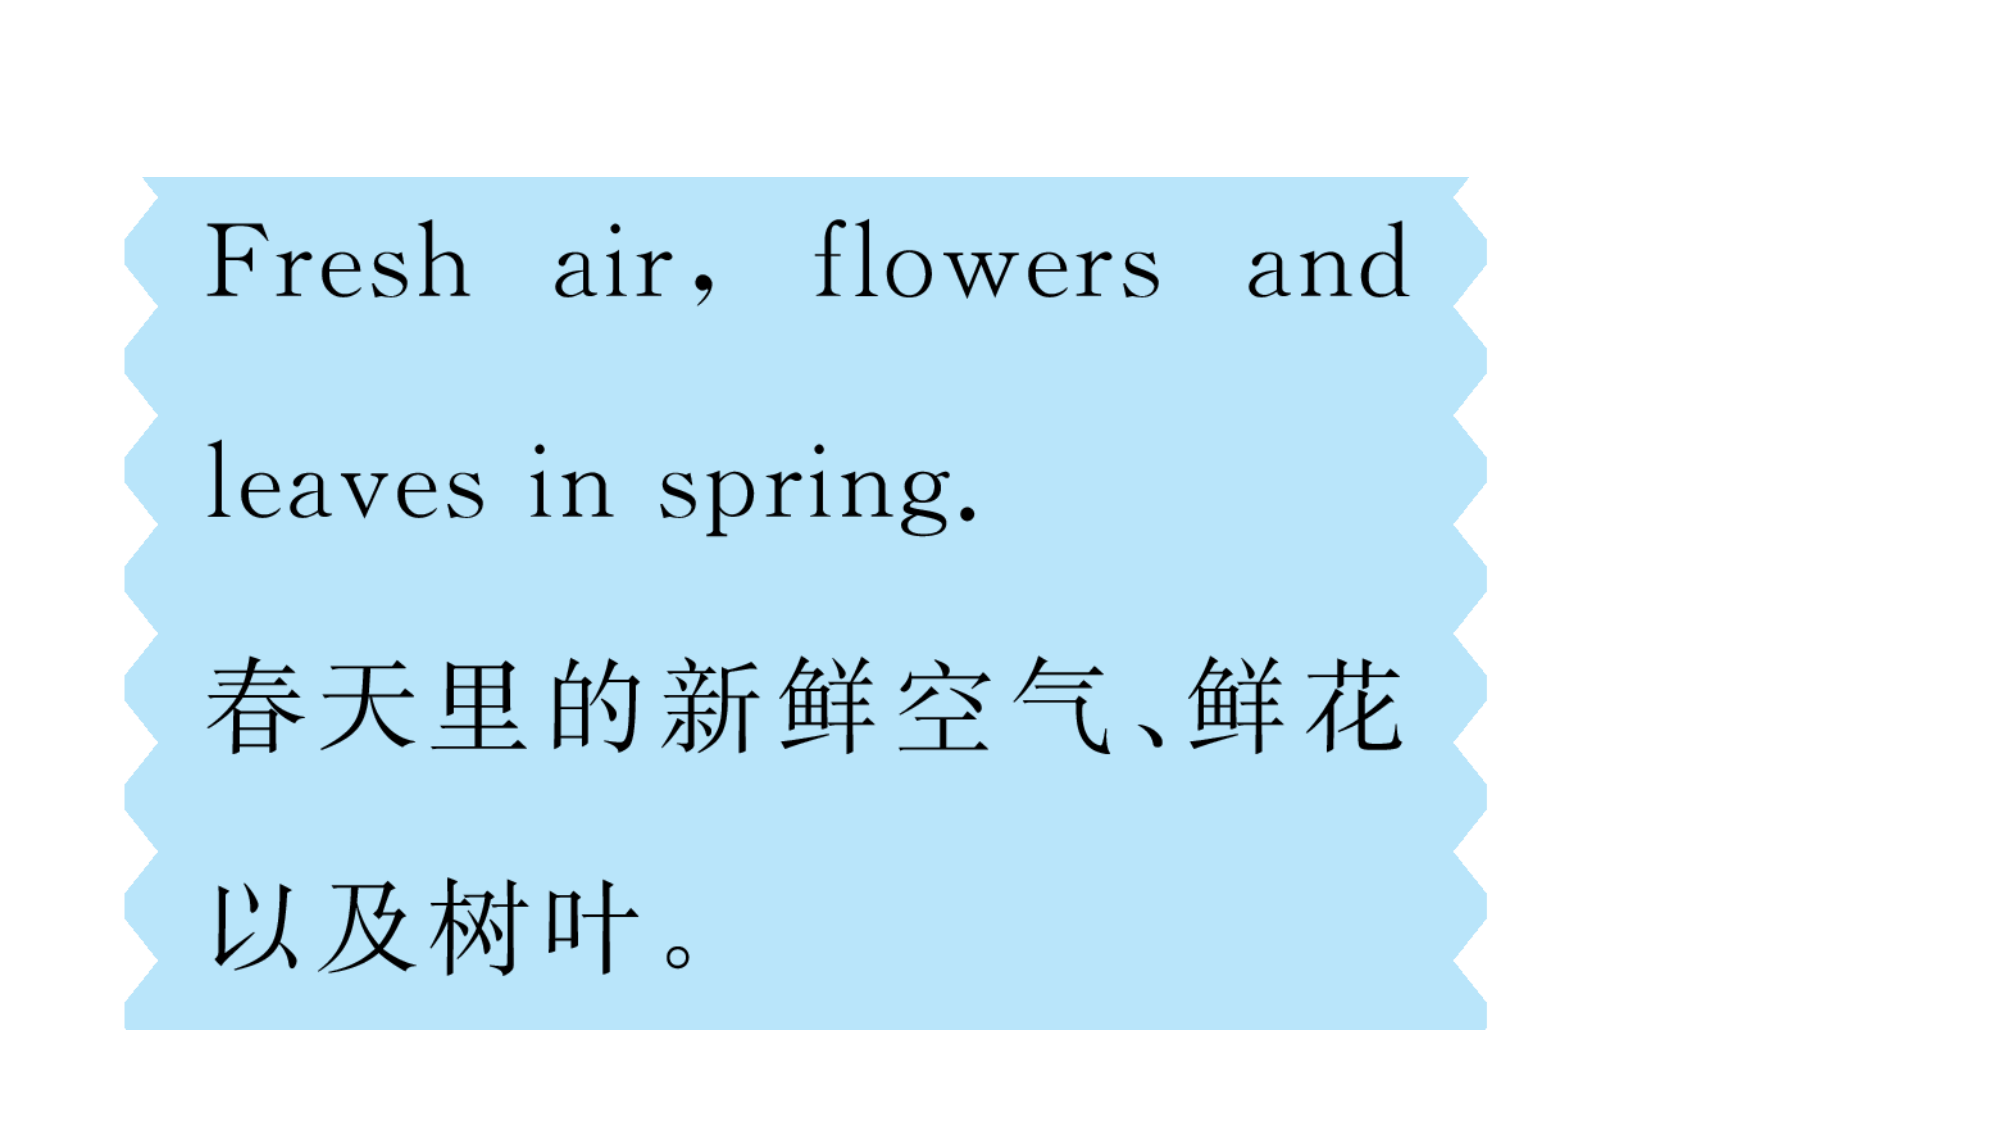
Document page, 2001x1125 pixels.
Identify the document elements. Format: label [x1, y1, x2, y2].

picture [118, 177, 1541, 1030]
